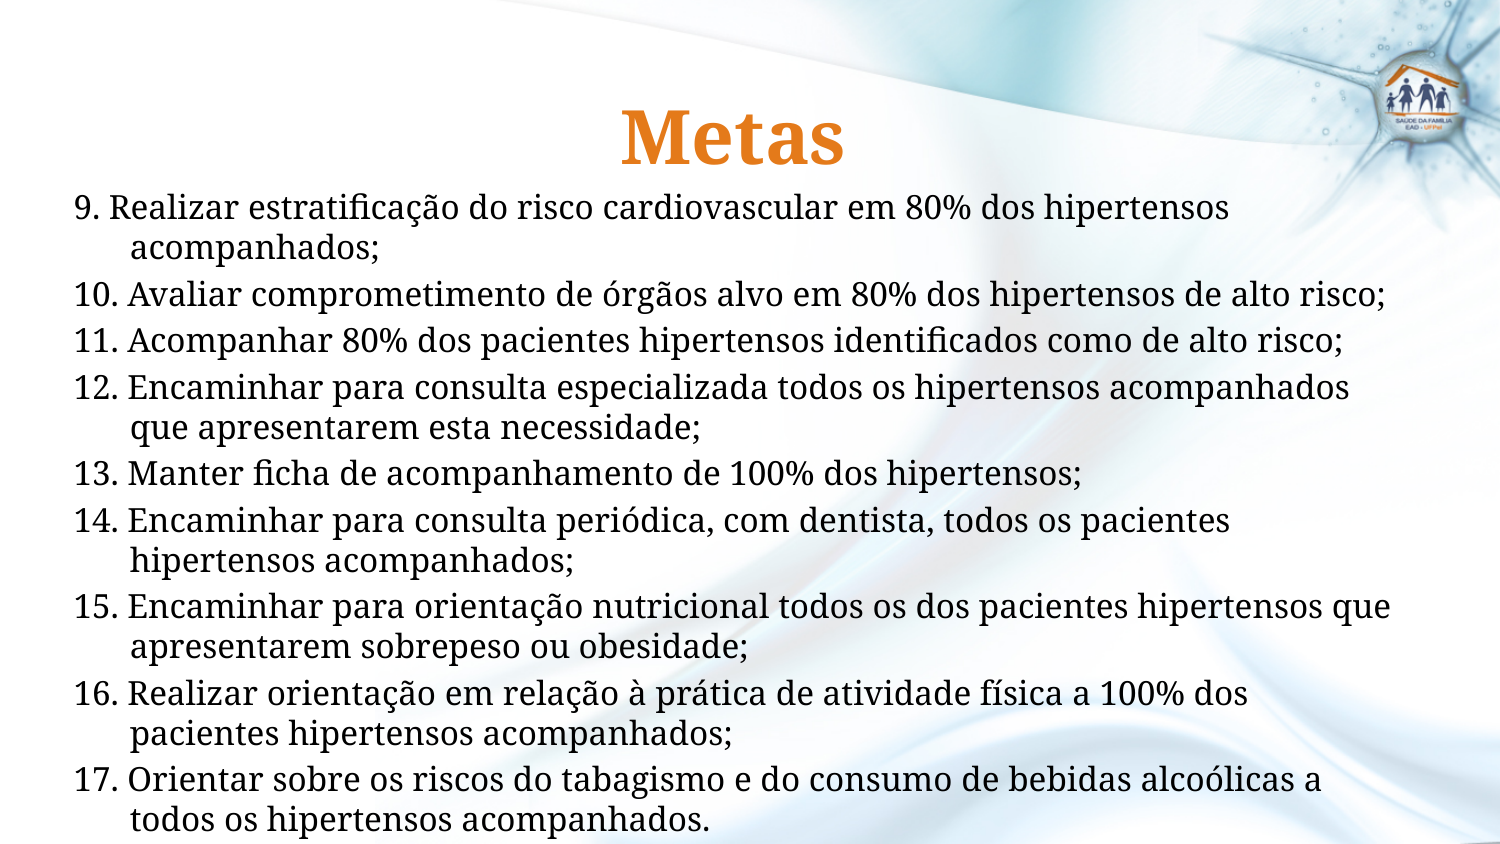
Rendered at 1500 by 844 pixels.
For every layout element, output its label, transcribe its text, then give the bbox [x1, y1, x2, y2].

picture [375, 0, 1500, 844]
list Metas 9. Realizar estratificação do risco cardiovascular em 80% dos hipertensos acompanhados; 10. Avaliar comprometimento de órgãos alvo em 80% dos hipertensos de alto risco; 11. Acompanhar 80% dos pacientes hipertensos identificados como de alto risco; 12. Encaminhar para consulta especializada todos os hipertensos acompanhados que apresentarem esta necessidade; 13. Manter ficha de acompanhamento de 100% dos hipertensos; 14. Encaminhar para consulta periódica, com dentista, todos os pacientes hipertensos acompanhados; 15. Encaminhar para orientação nutricional todos os dos pacientes hipertensos que apresentarem sobrepeso ou obesidade; 16. Realizar orientação em relação à prática de atividade física a 100% dos pacientes hipertensos acompanhados; 17. Orientar sobre os riscos do tabagismo e do consumo de bebidas alcoólicas a todos os hipertensos acompanhados. [58, 82, 1409, 696]
